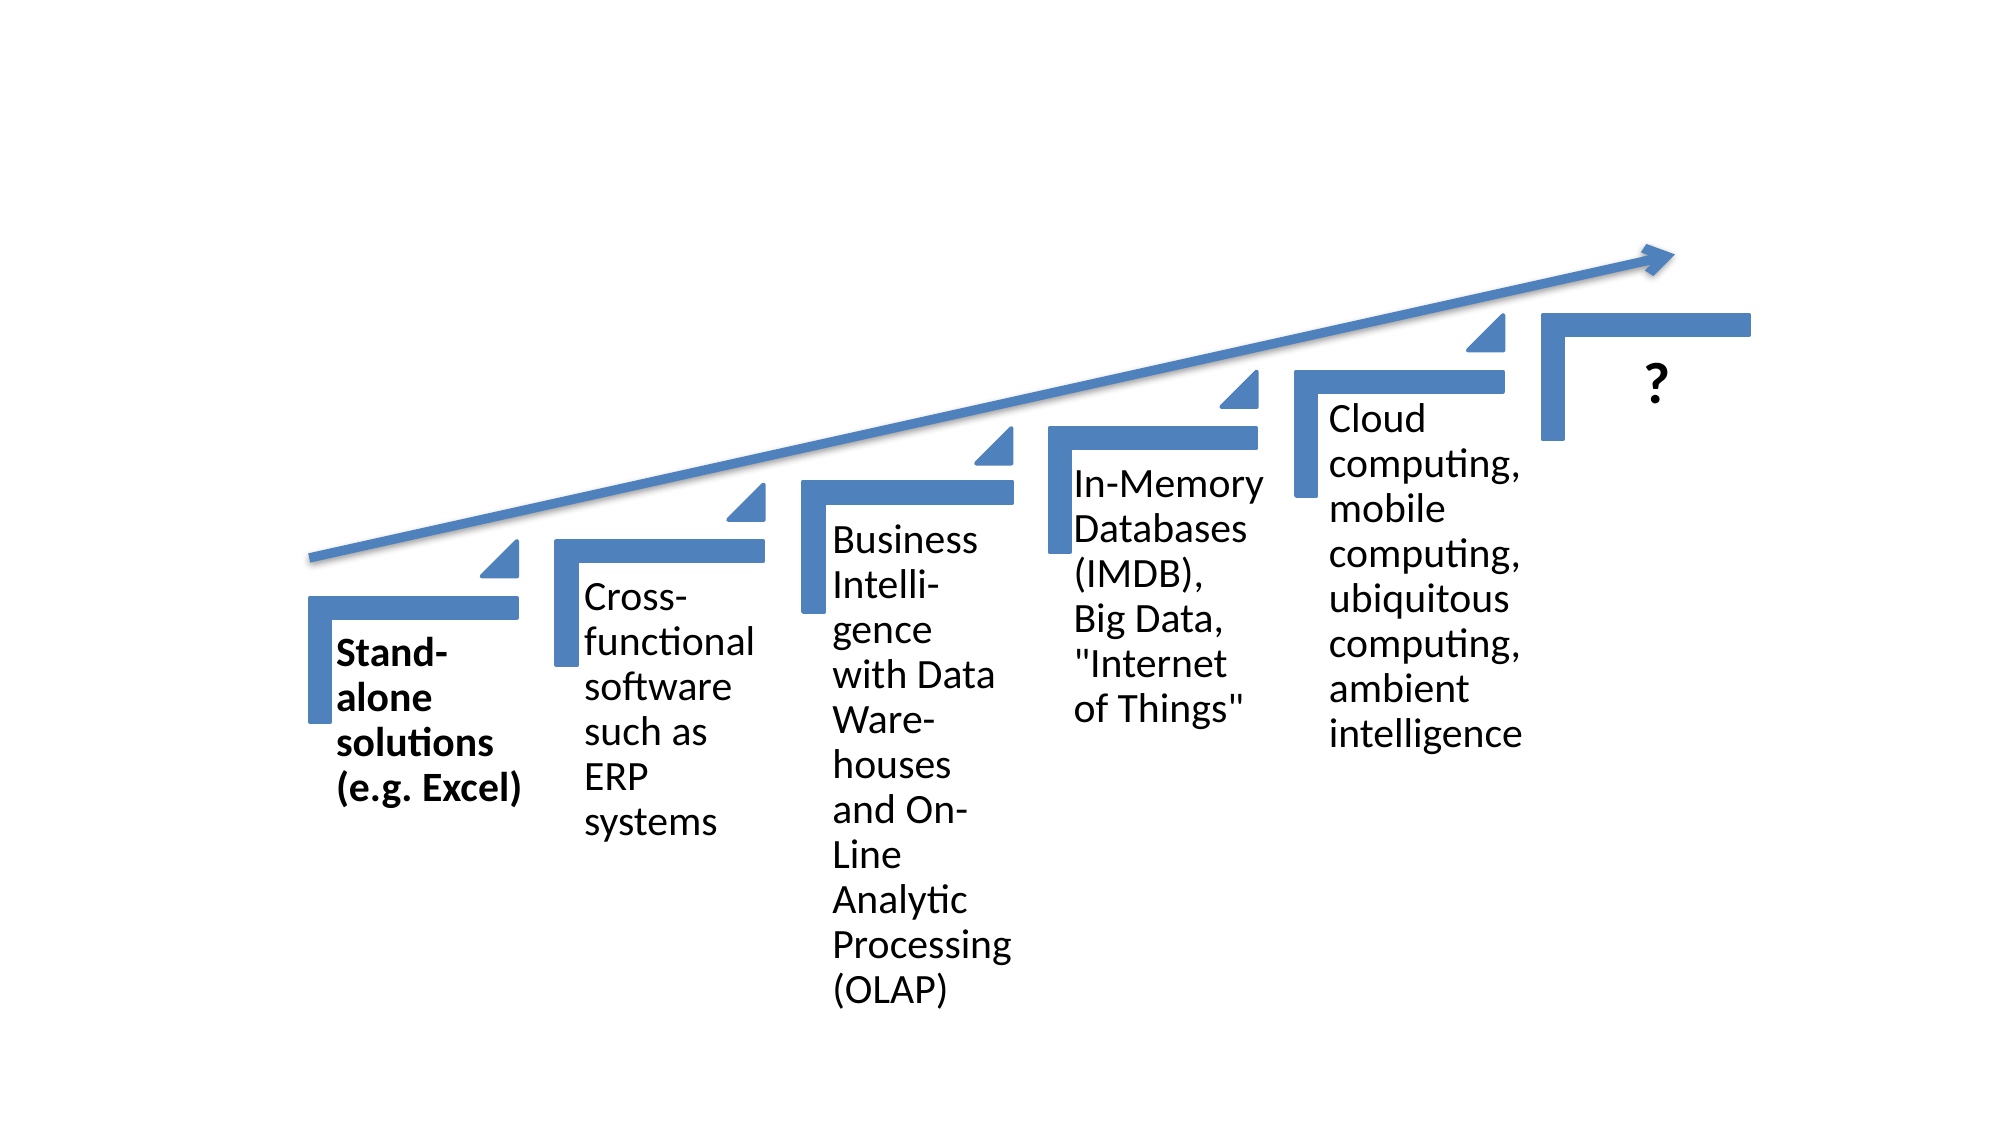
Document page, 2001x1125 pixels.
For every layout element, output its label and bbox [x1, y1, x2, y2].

text_box [308, 76, 1751, 1021]
